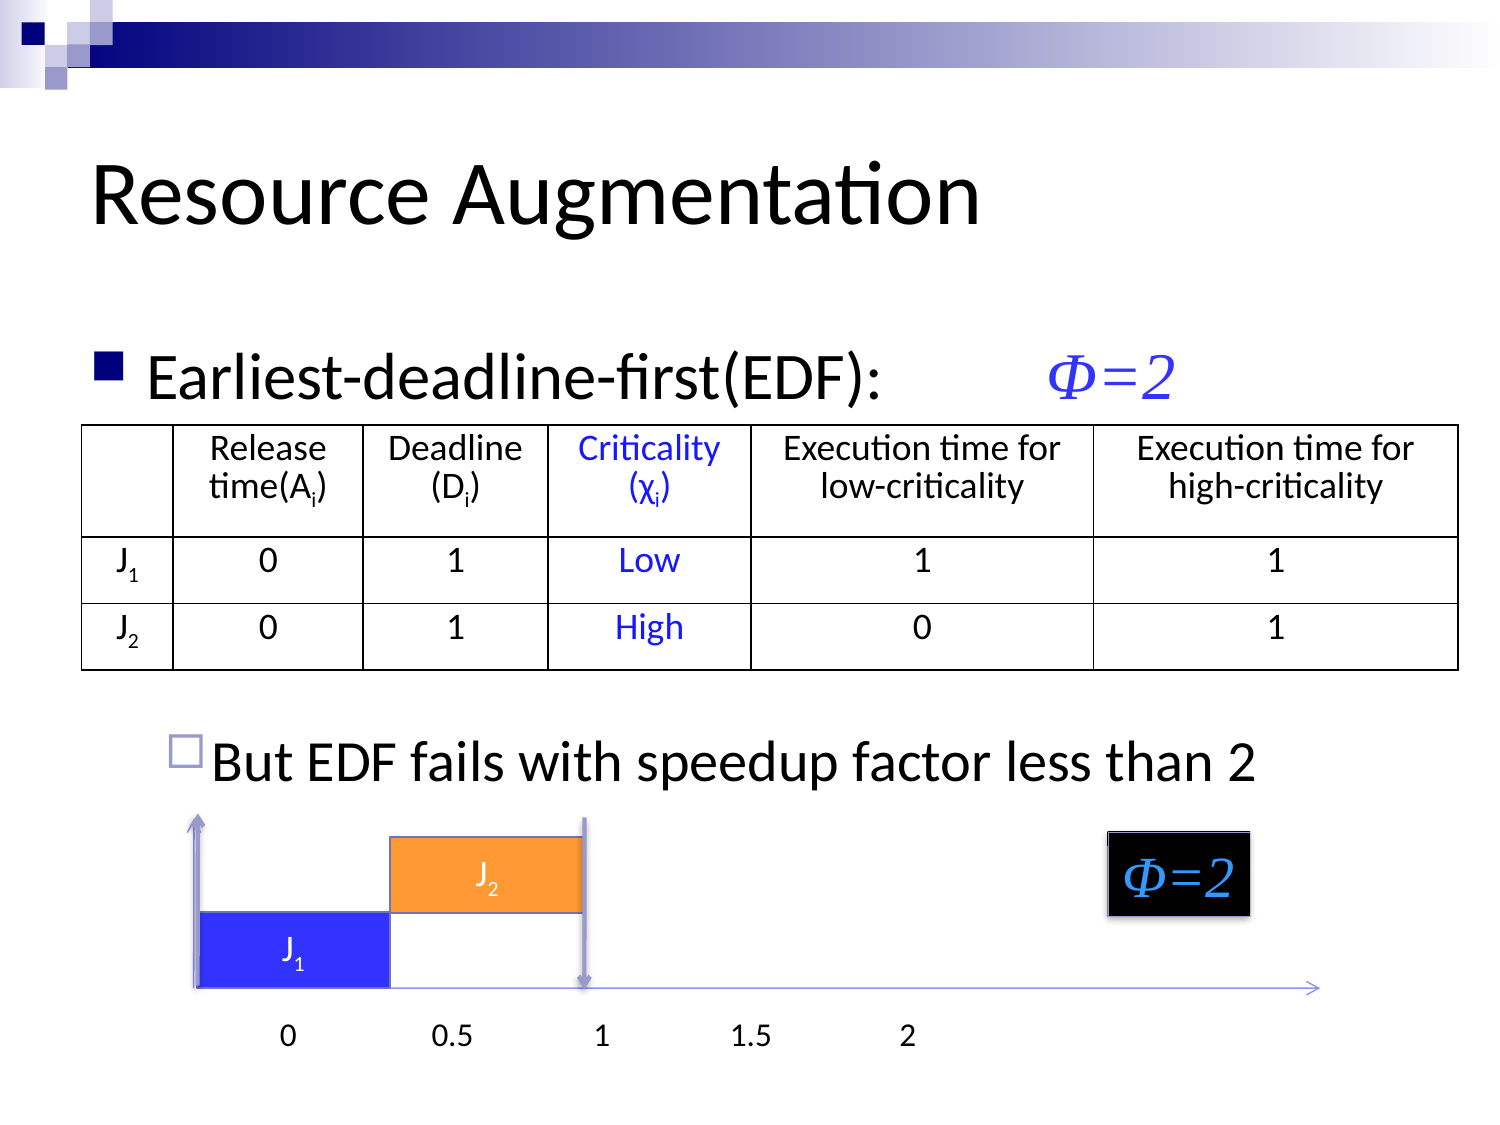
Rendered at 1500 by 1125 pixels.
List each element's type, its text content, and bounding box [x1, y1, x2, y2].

table_cell Low [549, 538, 750, 603]
table_cell J2 [82, 604, 172, 669]
table_header Criticality (χi) [549, 426, 750, 536]
table_cell 1 [364, 538, 547, 603]
table_cell 0 [752, 604, 1093, 669]
text_box Φ=2 [1107, 831, 1251, 917]
list Earliest-deadline-first(EDF): Φ=2 But EDF fails with speedup factor less than 2 [74, 324, 1426, 963]
table_cell 0 [174, 538, 362, 603]
title Resource Augmentation [74, 74, 1426, 301]
table_cell J1 [82, 538, 172, 603]
table_cell 0 [174, 604, 362, 669]
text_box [196, 836, 585, 989]
table_cell 1 [1094, 604, 1457, 669]
table_header Execution time for high-criticality [1094, 426, 1457, 536]
table_header Deadline (Di) [364, 426, 547, 536]
table_header [82, 426, 172, 536]
table_cell 1 [1094, 538, 1457, 603]
table_cell 1 [752, 538, 1093, 603]
table_header Execution time for low-criticality [752, 426, 1093, 536]
table_header Release time(Ai) [174, 426, 362, 536]
text_box 0 0.5 1 1.5 2 [265, 1005, 940, 1061]
table_cell High [549, 604, 750, 669]
table_cell 1 [364, 604, 547, 669]
